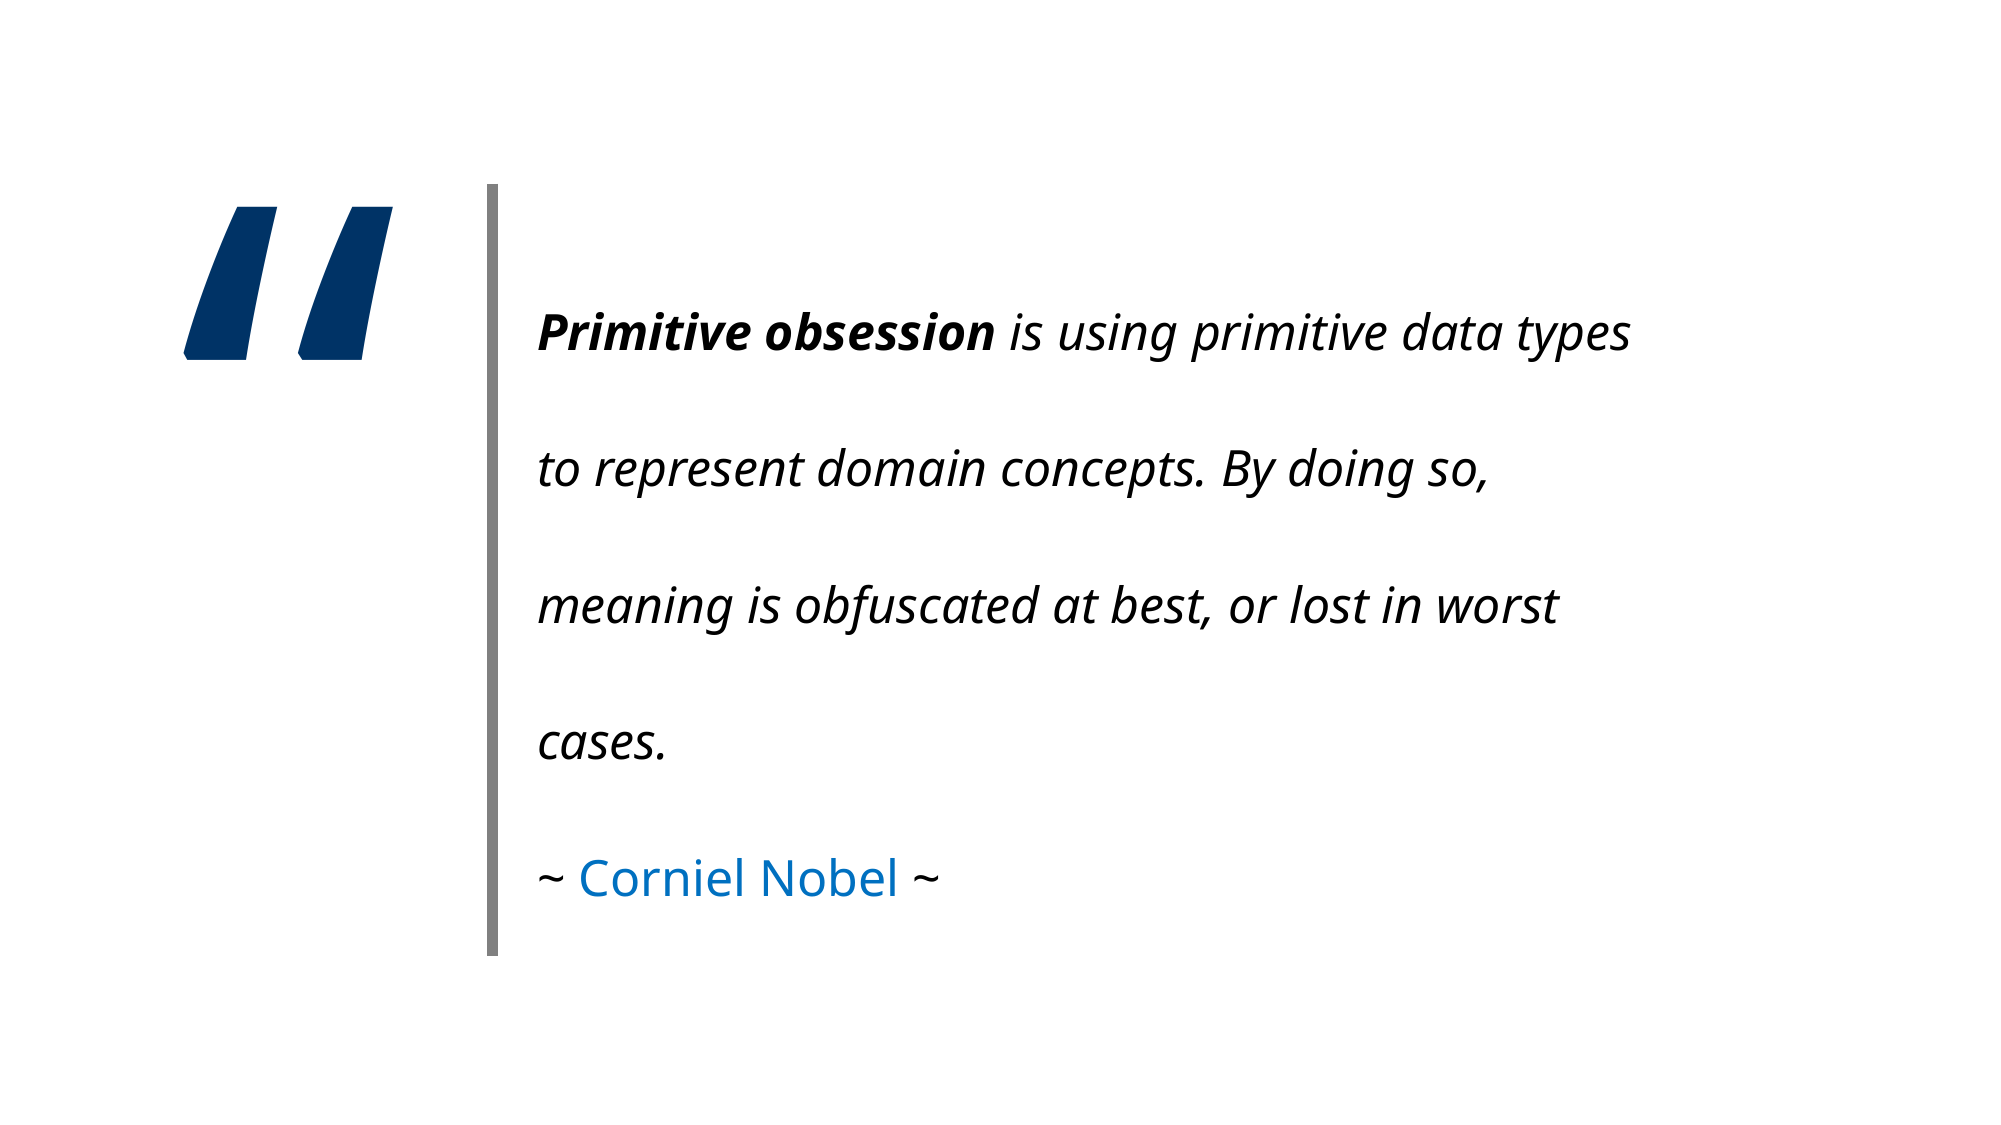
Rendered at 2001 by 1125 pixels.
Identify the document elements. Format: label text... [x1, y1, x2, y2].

table_header Primitive obsession is using primitive data types to represent domain concepts. By doing so, meaning is obfuscated at best, or lost in worst cases. ~ Corniel Nobel ~ [498, 184, 1648, 956]
text_box “ [162, 21, 453, 787]
